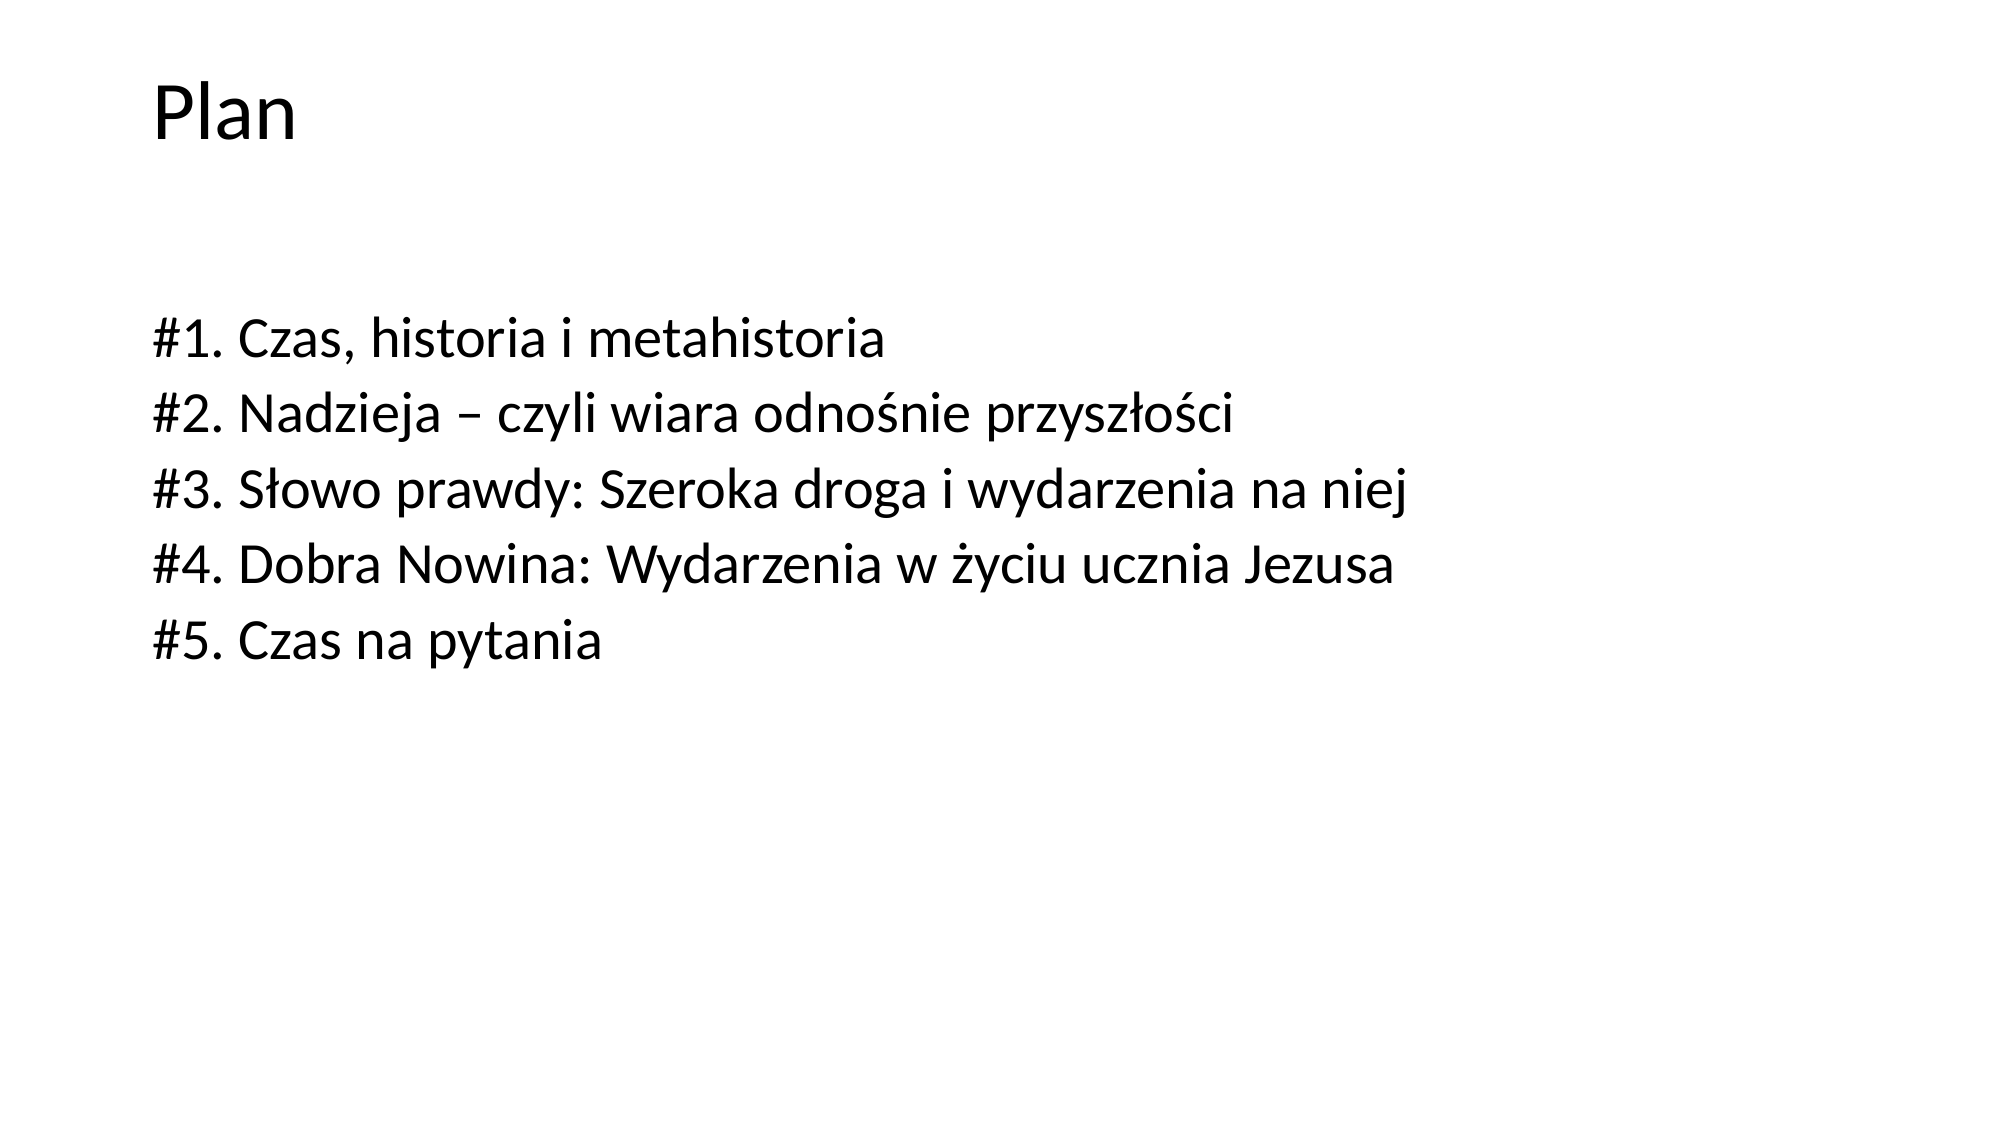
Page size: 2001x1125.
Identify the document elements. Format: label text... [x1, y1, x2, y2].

title Plan [137, 59, 1863, 177]
list #1. Czas, historia i metahistoria #2. Nadzieja – czyli wiara odnośnie przyszłości #3. Słowo prawdy: Szeroka droga i wydarzenia na niej #4. Dobra Nowina: Wydarzenia w życiu ucznia Jezusa #5. Czas na pytania [137, 299, 1863, 1014]
